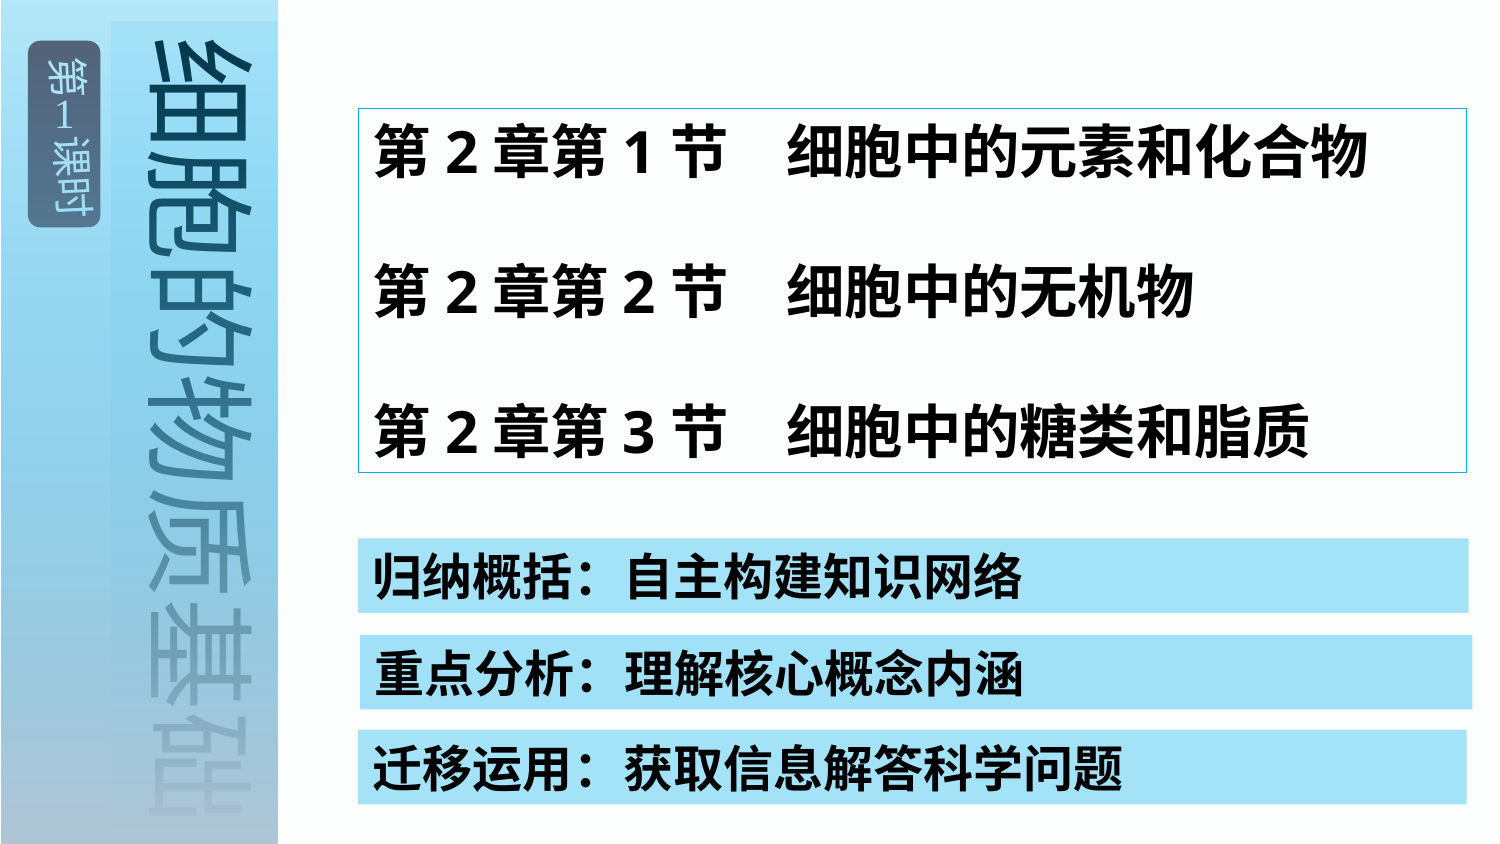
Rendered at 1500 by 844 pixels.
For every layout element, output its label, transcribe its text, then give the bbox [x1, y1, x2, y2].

text_box 归纳概括：自主构建知识网络 [358, 538, 1469, 613]
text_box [23, 40, 105, 231]
text_box 重点分析：理解核心概念内涵 [360, 634, 1473, 710]
text_box [1, 0, 278, 844]
text_box 第2章第1节 细胞中的元素和化合物 第2章第2节 细胞中的无机物 第2章第3节 细胞中的糖类和脂质 [358, 108, 1467, 473]
text_box 迁移运用：获取信息解答科学问题 [358, 729, 1467, 805]
